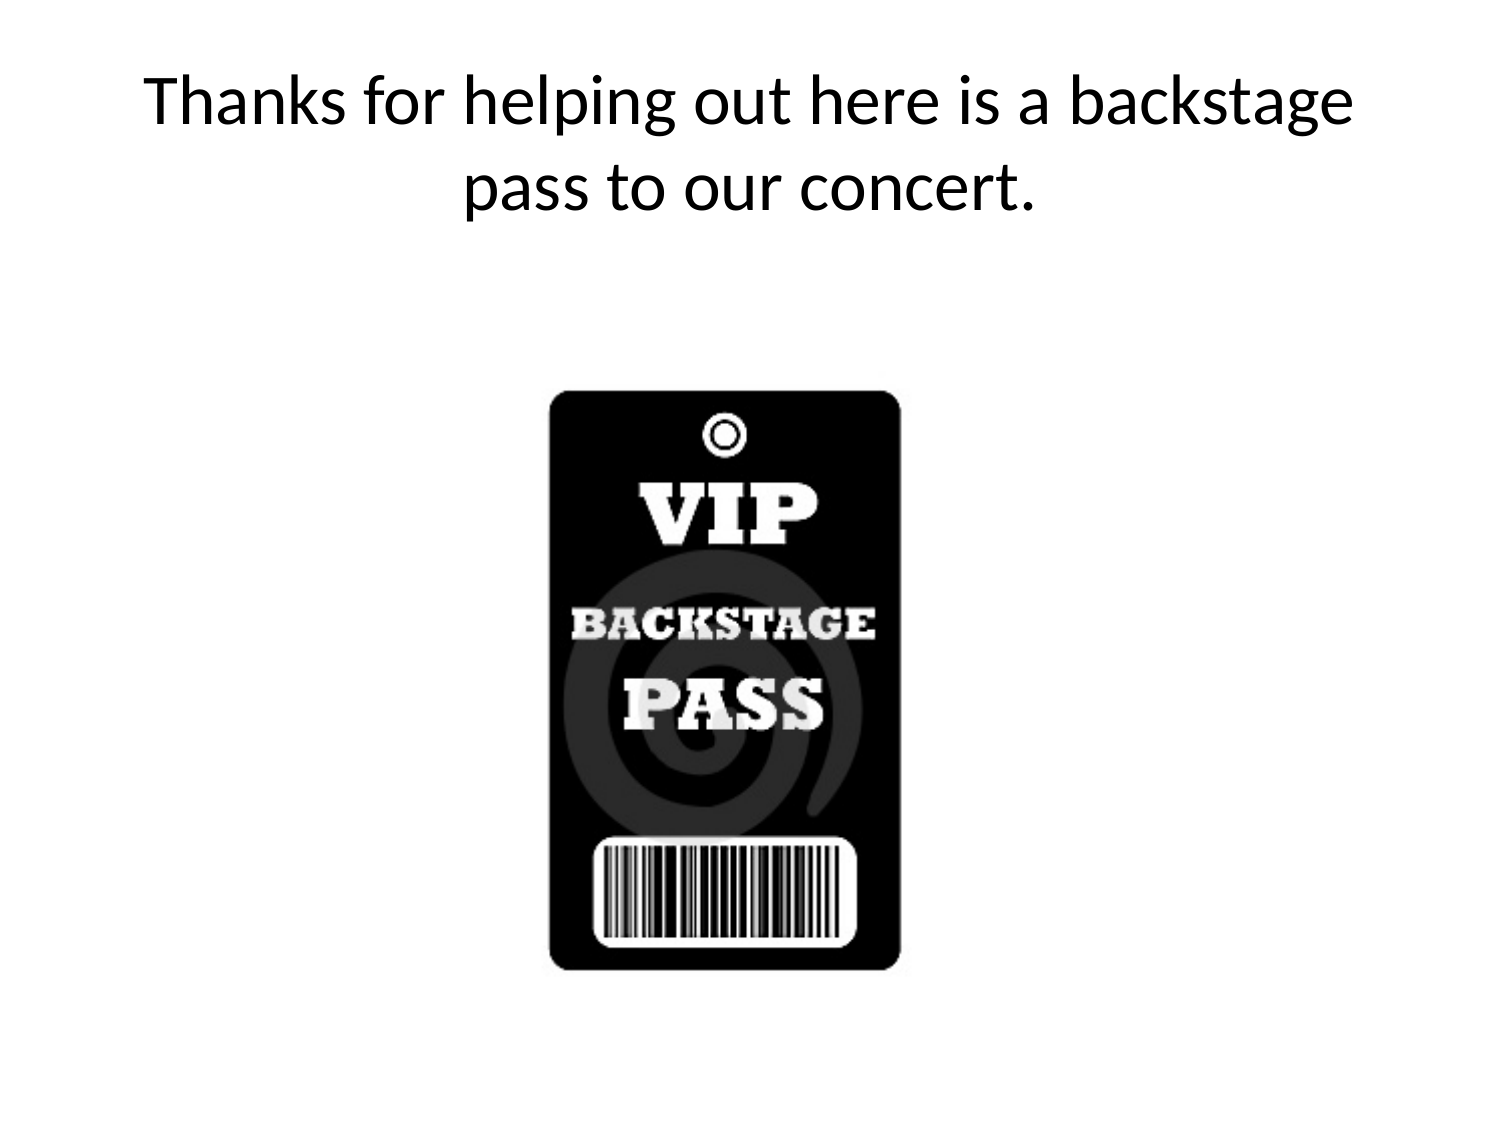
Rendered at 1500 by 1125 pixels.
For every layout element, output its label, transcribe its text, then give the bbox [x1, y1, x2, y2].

title Thanks for helping out here is a backstage pass to our concert. [75, 45, 1425, 233]
picture [462, 324, 988, 1038]
